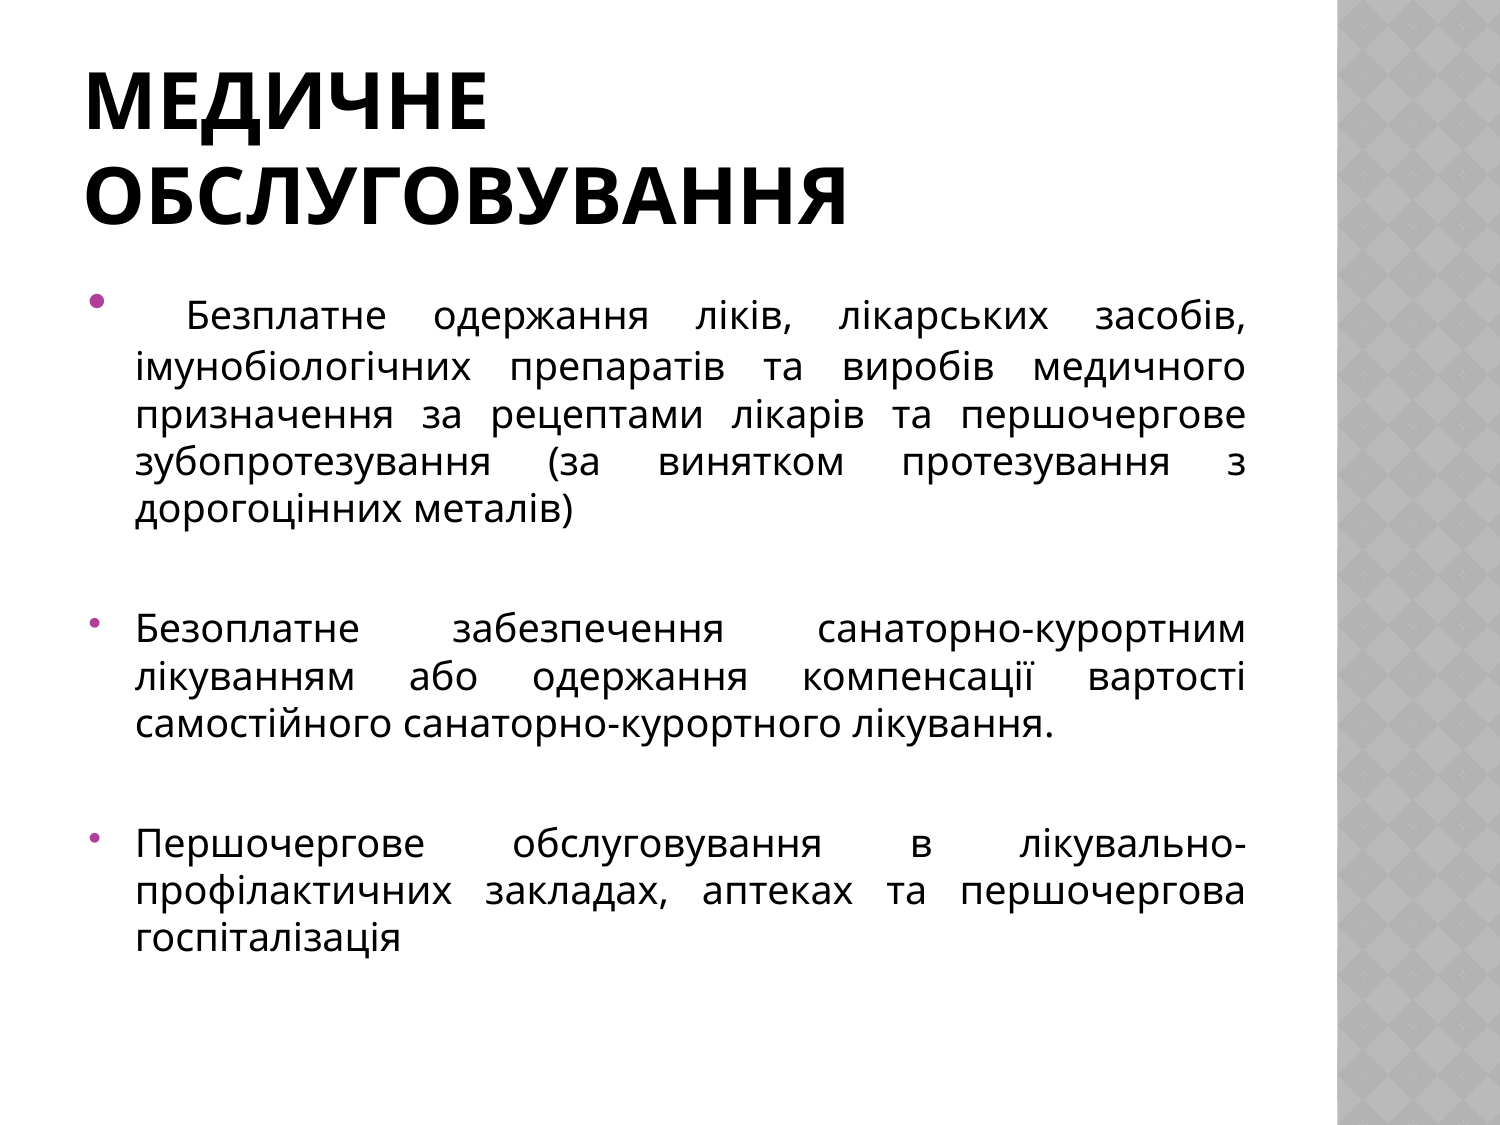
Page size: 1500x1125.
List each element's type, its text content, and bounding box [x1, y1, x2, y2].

list Безплатне одержання ліків, лікарських засобів, імунобіологічних препаратів та виробів медичного призначення за рецептами лікарів та першочергове зубопротезування (за винятком протезування з дорогоцінних металів) Безоплатне забезпечення санаторно-курортним лікуванням або одержання компенсації вартості самостійного санаторно-курортного лікування. Першочергове обслуговування в лікувально-профілактичних закладах, аптеках та першочергова госпіталізація [75, 264, 1263, 1059]
title МЕДИЧНЕ ОБСЛУГОВУВАННЯ [75, 52, 1263, 240]
